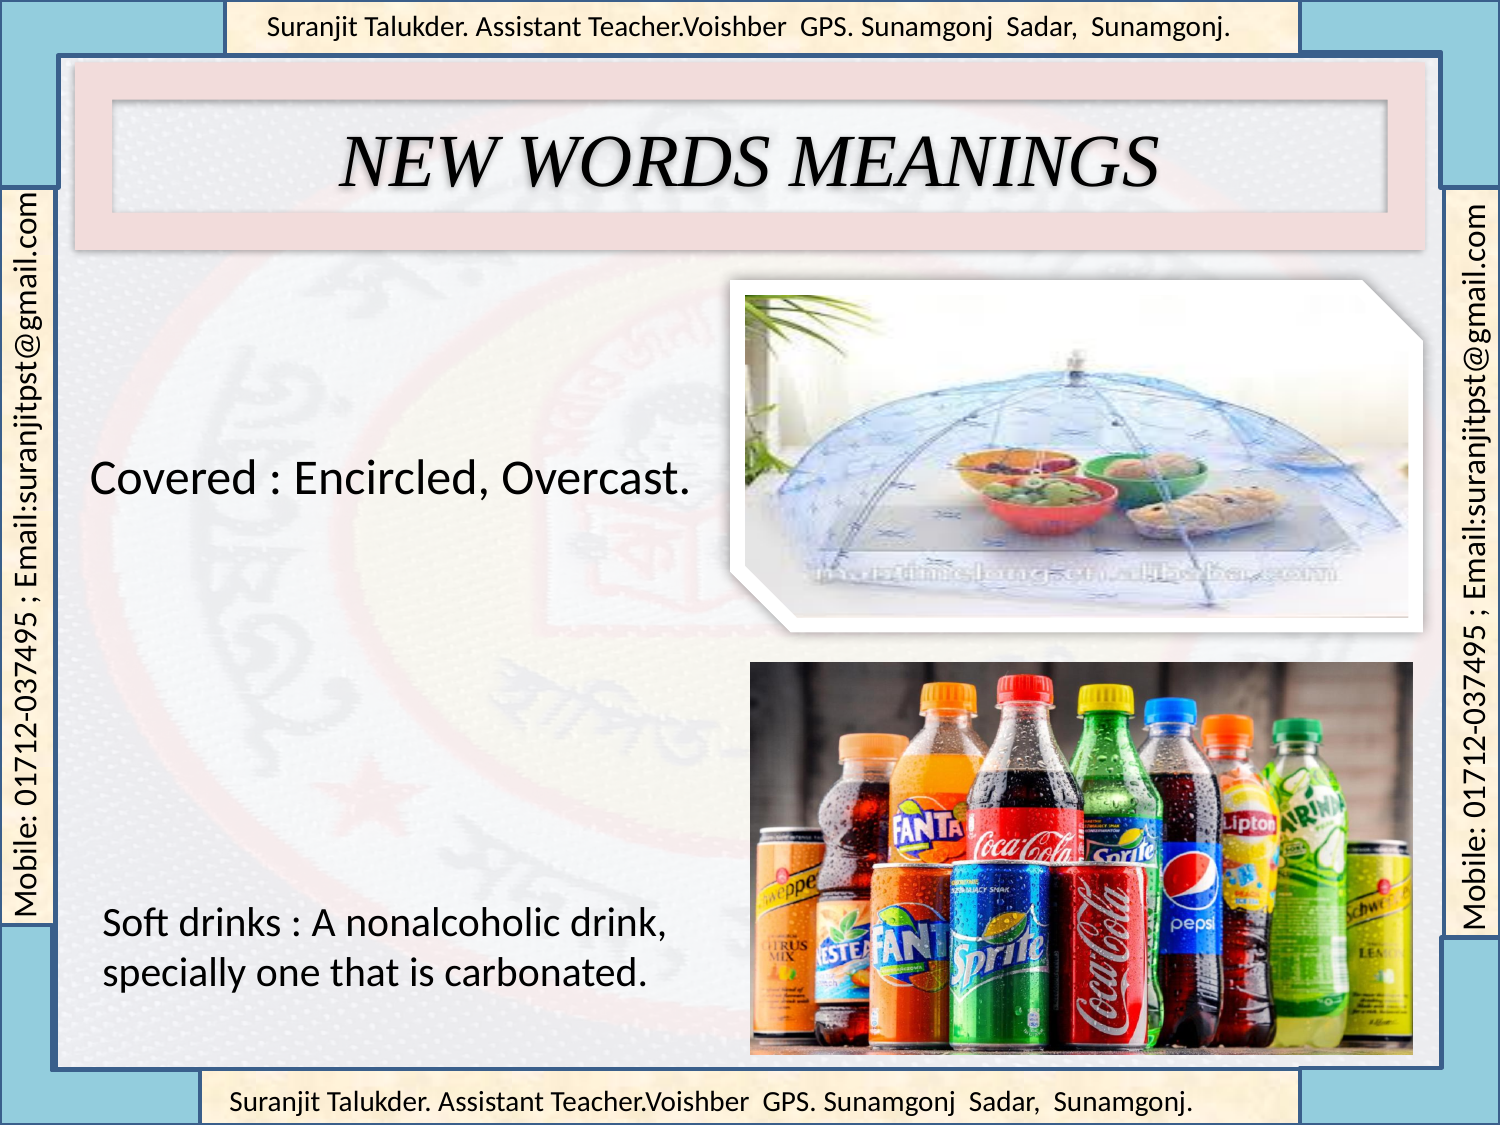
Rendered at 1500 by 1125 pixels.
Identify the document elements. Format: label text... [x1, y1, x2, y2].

picture [202, 1071, 1298, 1123]
picture [2, 190, 53, 923]
picture [1446, 190, 1498, 935]
text_box Soft drinks : A nonalcoholic drink, specially one that is carbonated. [87, 887, 700, 1003]
text_box Covered : Encircled, Overcast. [75, 437, 713, 513]
text_box NEW WORDS MEANINGS [73, 60, 1427, 252]
picture [737, 287, 1416, 626]
picture [749, 662, 1413, 1055]
picture [227, 2, 1298, 53]
